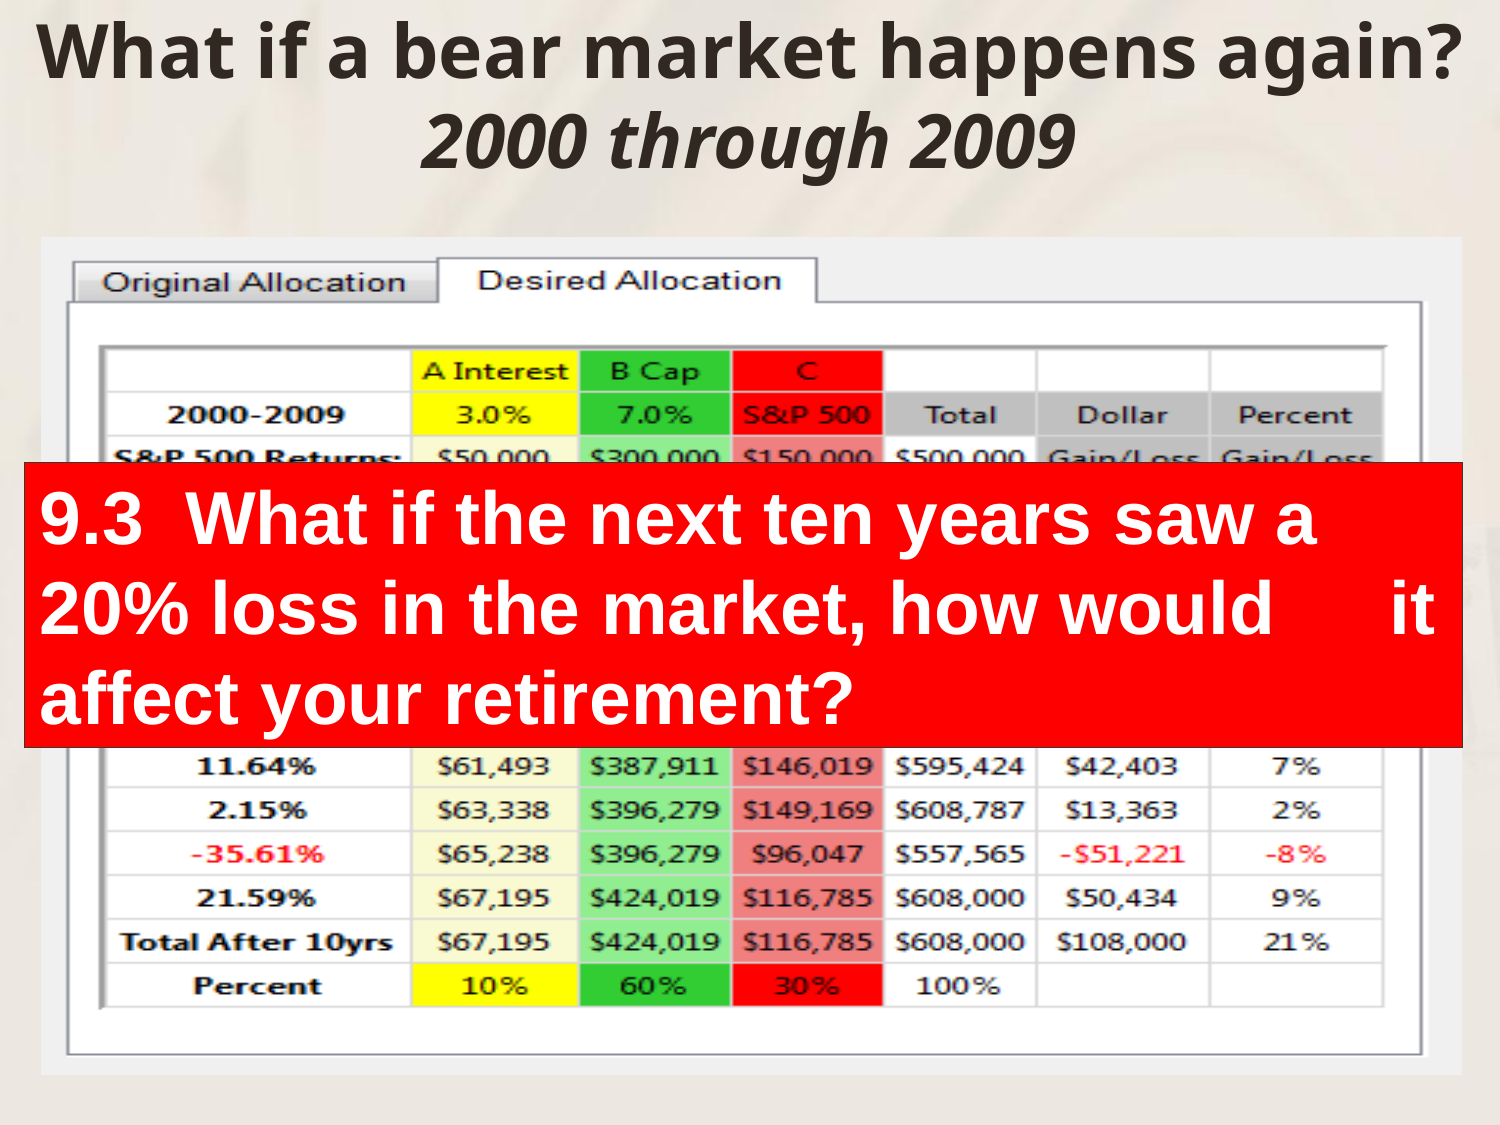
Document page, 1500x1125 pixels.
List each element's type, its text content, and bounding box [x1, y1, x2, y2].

text_box 9.3 What if the next ten years saw a 20% loss in the market, how would it affect your retirement? [24, 462, 35, 748]
picture [0, 188, 1500, 1125]
title What if a bear market happens again? 2000 through 2009 [0, 0, 1500, 188]
